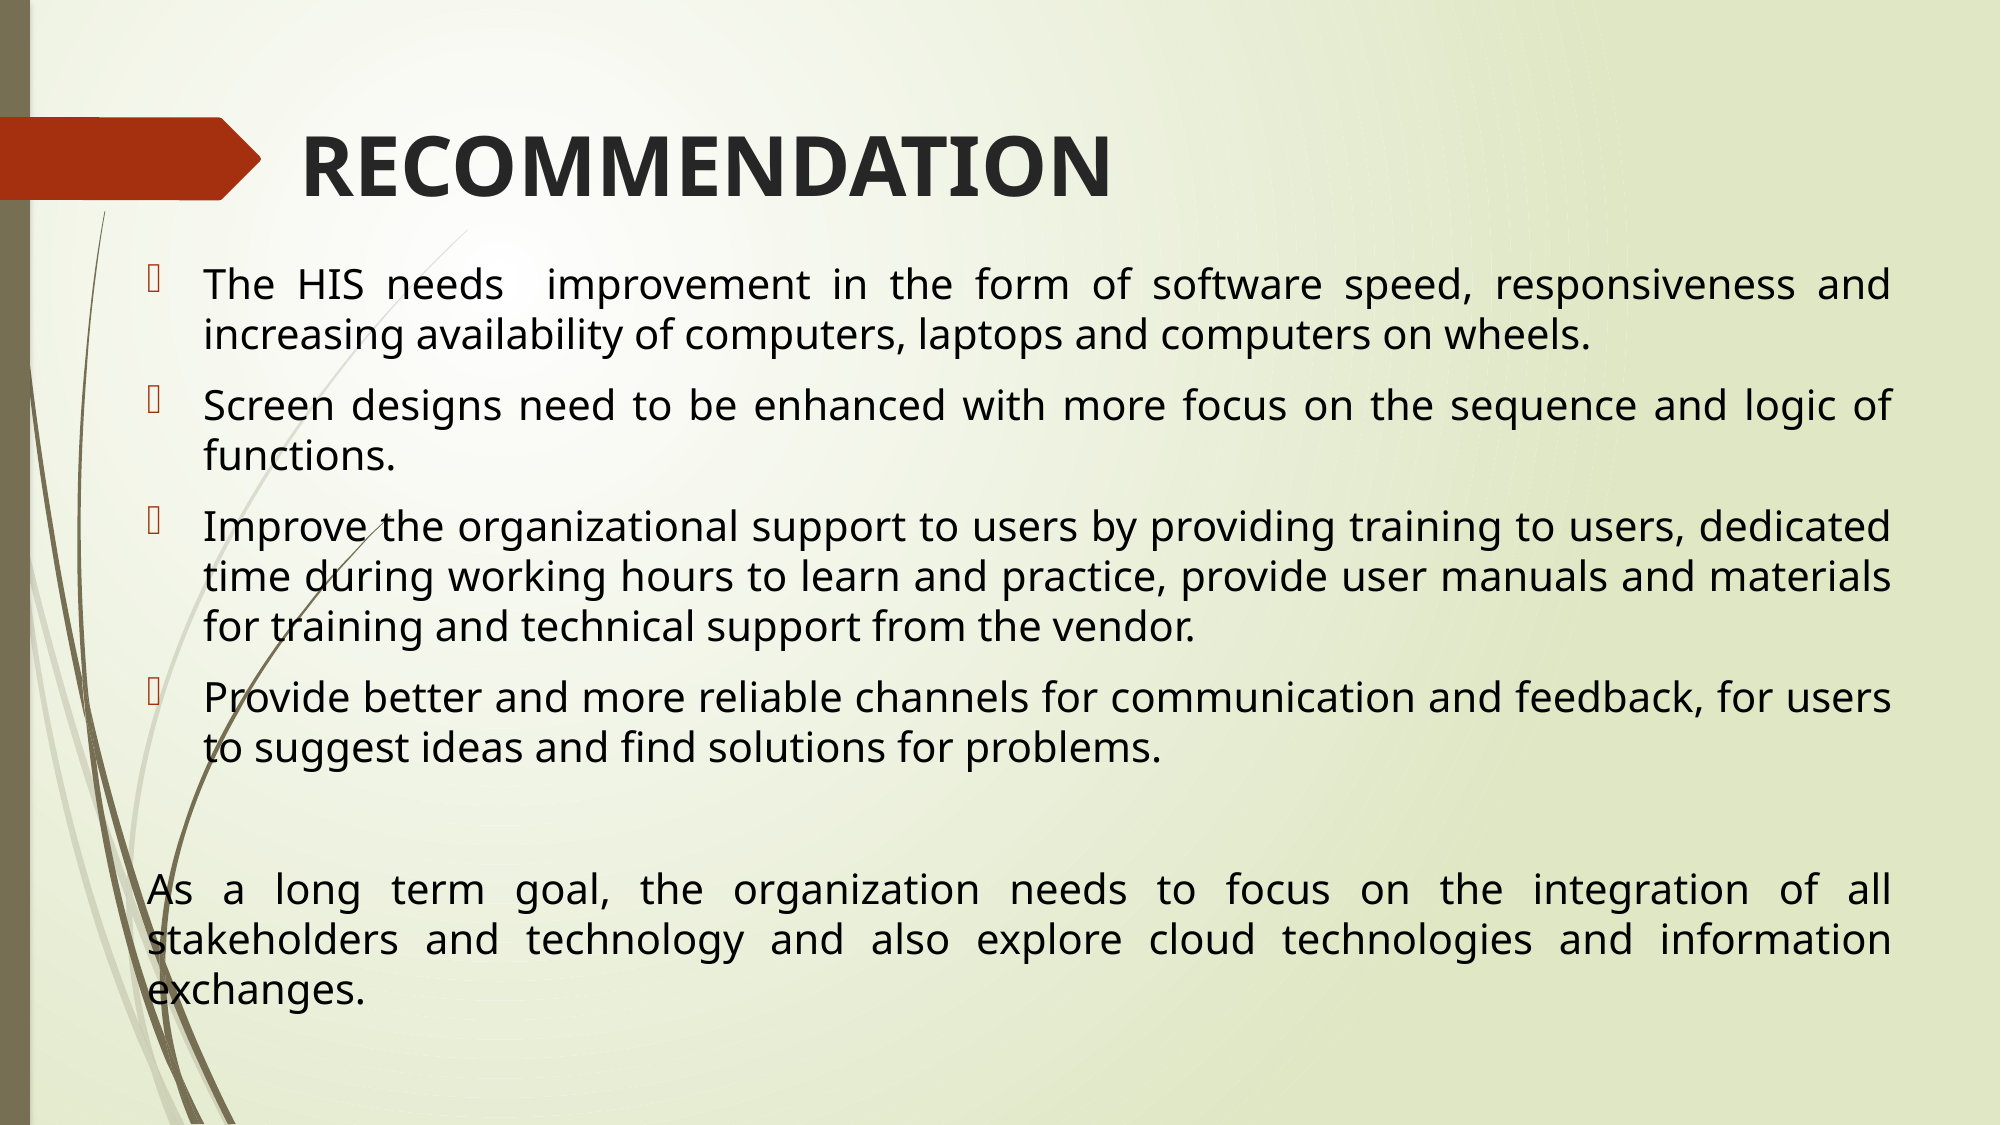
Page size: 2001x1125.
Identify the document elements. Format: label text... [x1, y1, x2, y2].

title RECOMMENDATION [284, 105, 2000, 223]
list The HIS needs improvement in the form of software speed, responsiveness and increasing availability of computers, laptops and computers on wheels. Screen designs need to be enhanced with more focus on the sequence and logic of functions. Improve the organizational support to users by providing training to users, dedicated time during working hours to learn and practice, provide user manuals and materials for training and technical support from the vendor. Provide better and more reliable channels for communication and feedback, for users to suggest ideas and find solutions for problems. As a long term goal, the organization needs to focus on the integration of all stakeholders and technology and also explore cloud technologies and information exchanges. [131, 249, 1908, 1059]
